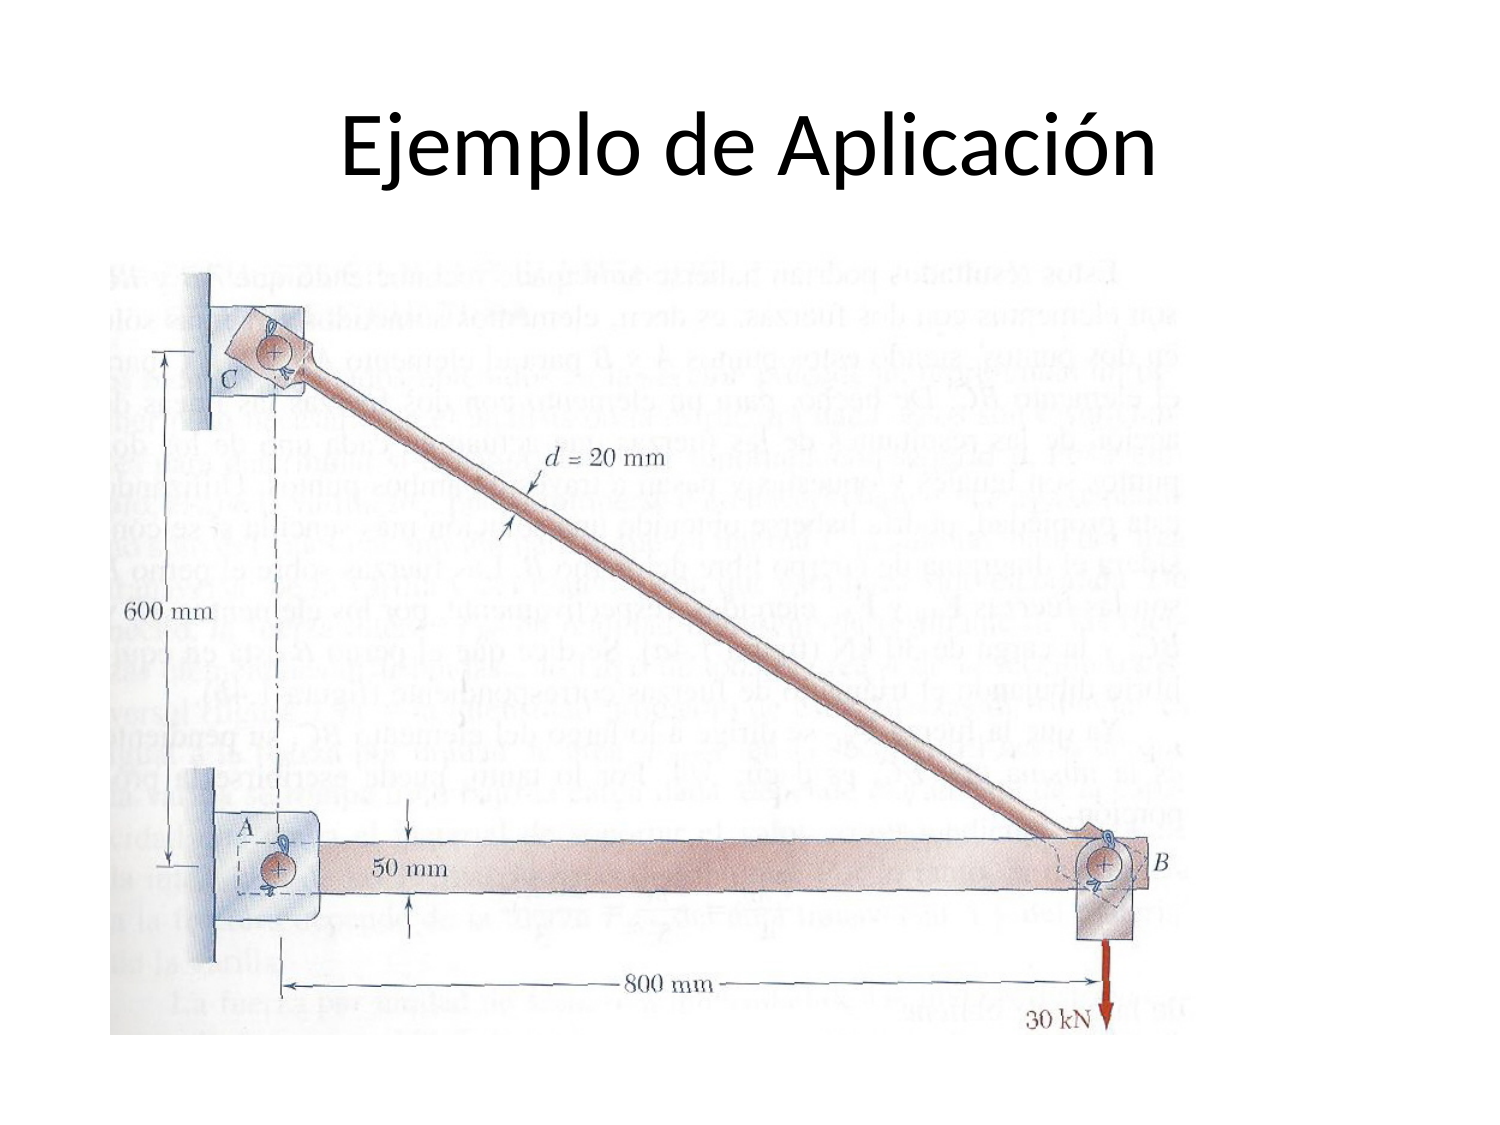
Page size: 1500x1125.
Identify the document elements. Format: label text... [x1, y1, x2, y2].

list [109, 231, 1198, 1036]
title Ejemplo de Aplicación [75, 45, 1425, 233]
